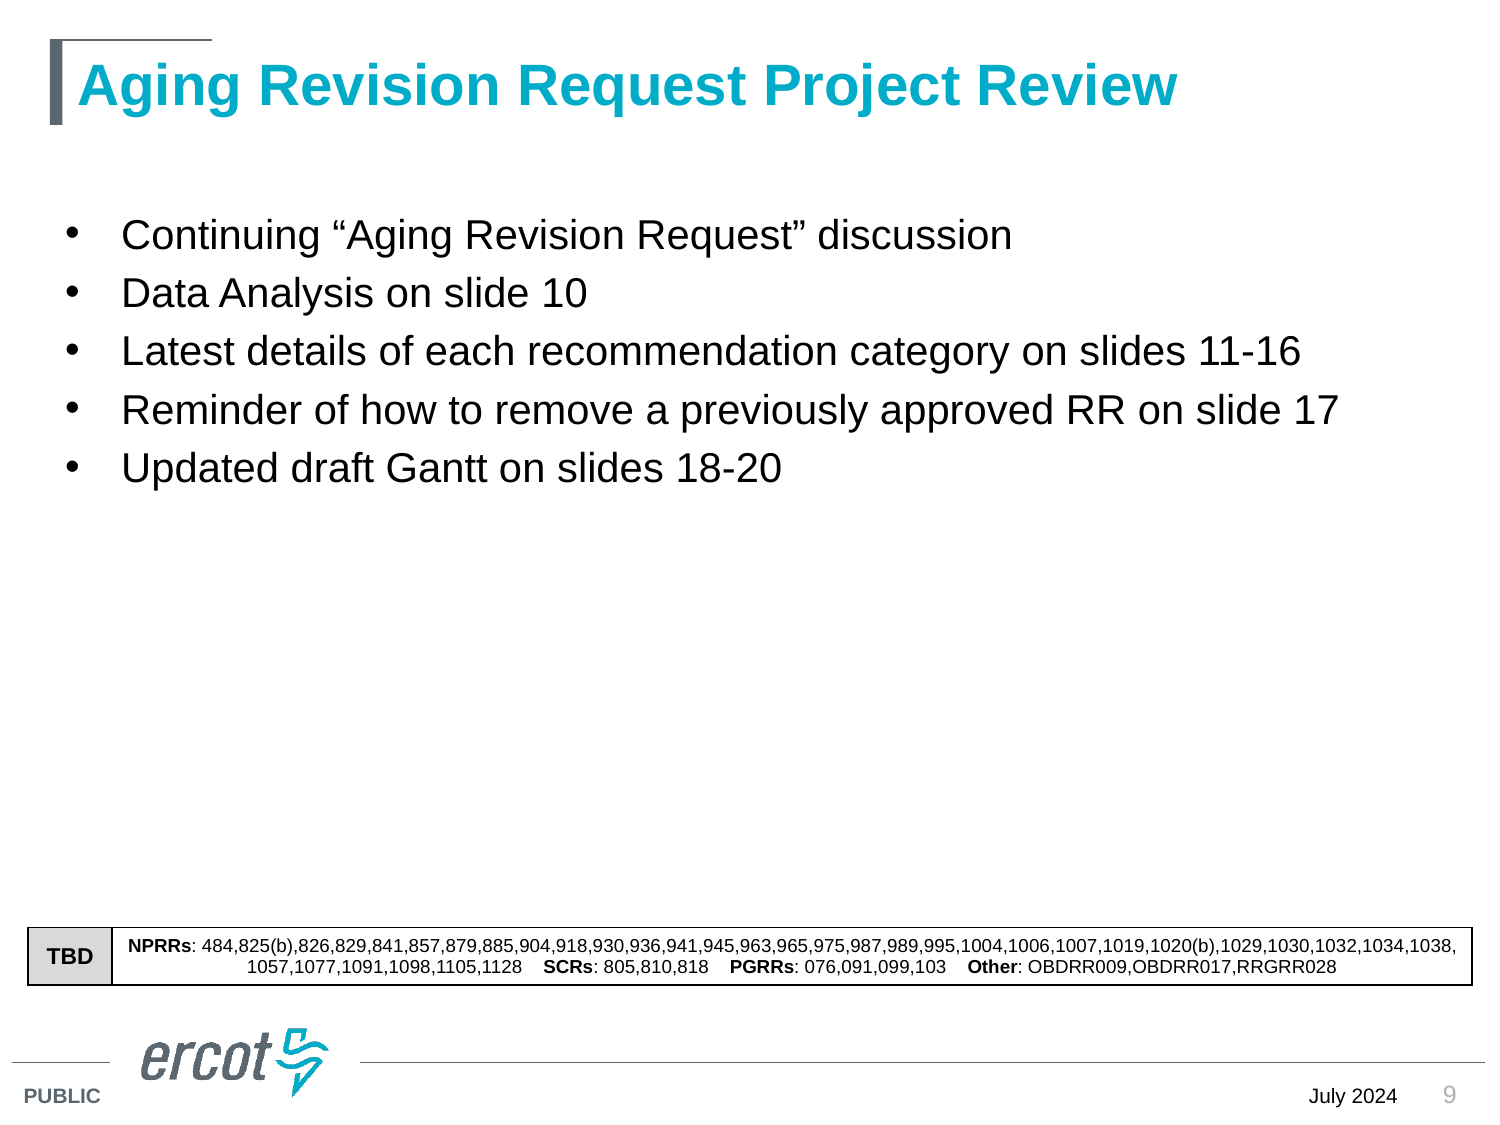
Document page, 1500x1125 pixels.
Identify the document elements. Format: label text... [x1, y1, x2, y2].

title Aging Revision Request Project Review [62, 39, 1263, 125]
table_header NPRRs: 484,825(b),826,829,841,857,879,885,904,918,930,936,941,945,963,965,975,987,989,995,1004,1006,1007,1019,1020(b),1029,1030,1032,1034,1038, 1057,1077,1091,1098,1105,1128 SCRs: 805,810,818 PGRRs: 076,091,099,103 Other: OBDRR009,OBDRR017,RRGRR028 [113, 928, 1471, 984]
table_header TBD [29, 928, 111, 984]
slide_number 9 [1412, 1076, 1488, 1112]
picture [137, 1024, 332, 1100]
list Continuing “Aging Revision Request” discussion Data Analysis on slide 10 Latest details of each recommendation category on slides 11-16 Reminder of how to remove a previously approved RR on slide 17 Updated draft Gantt on slides 18-20 [50, 200, 1450, 923]
